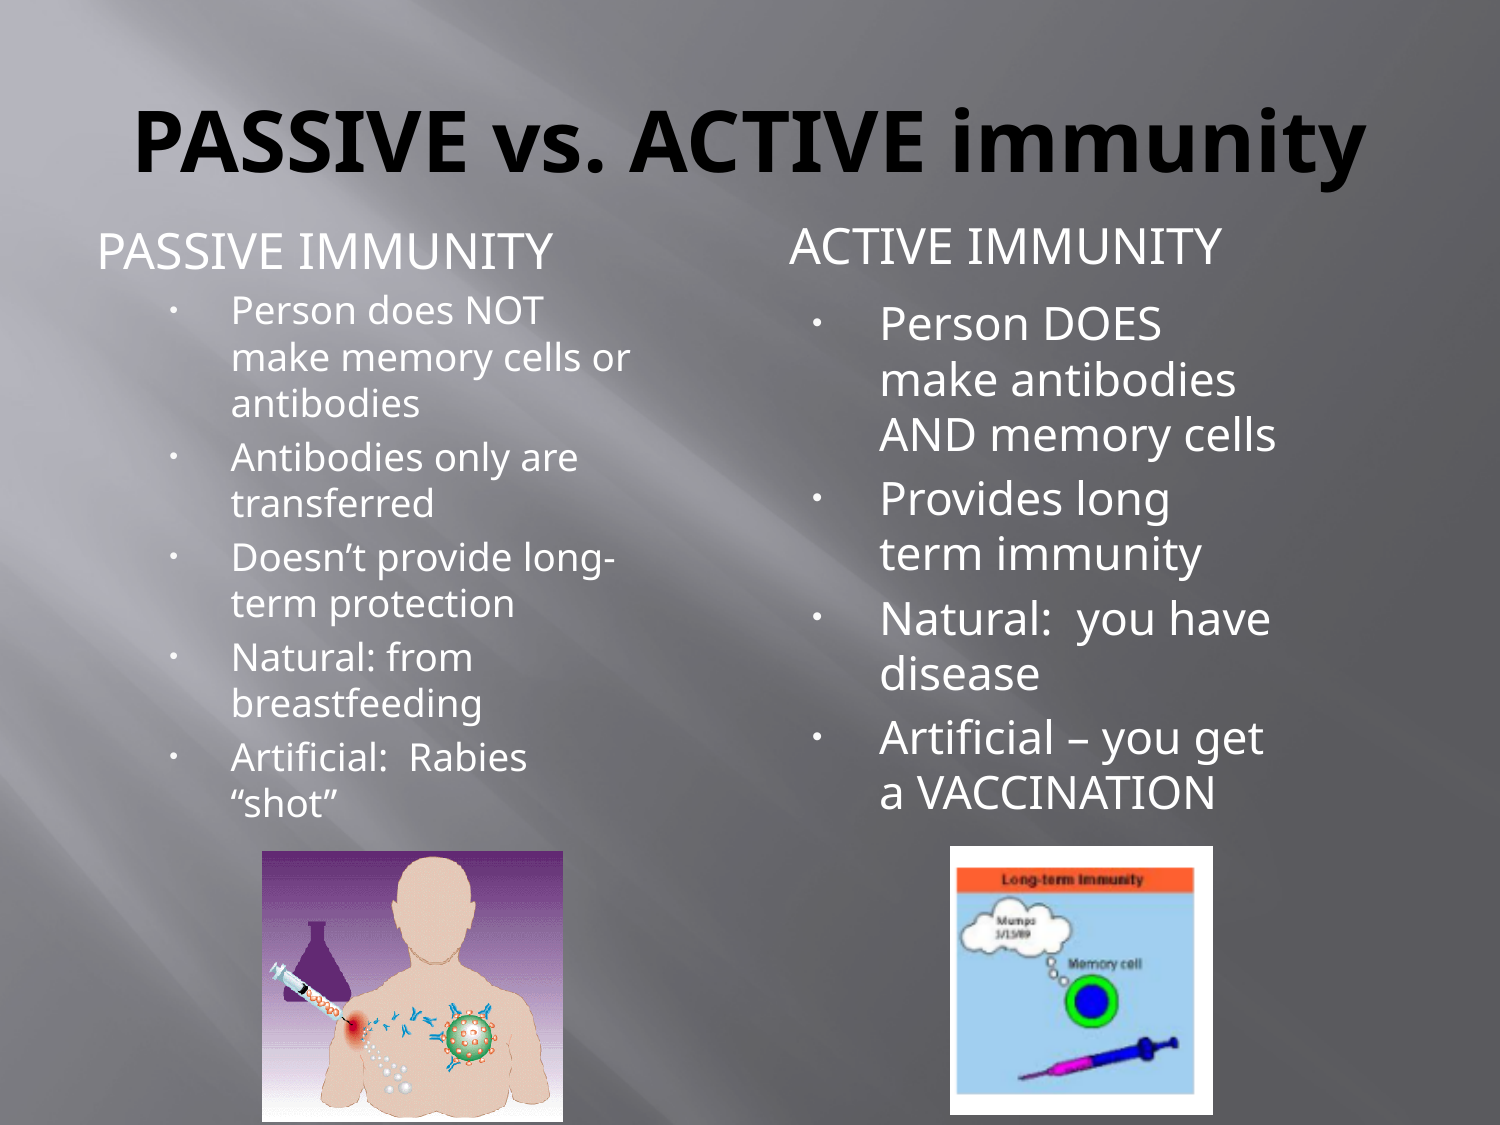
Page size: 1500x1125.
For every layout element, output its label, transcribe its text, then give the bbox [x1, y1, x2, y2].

list Person does NOT make memory cells or antibodies Antibodies only are transferred Doesn’t provide long-term protection Natural: from breastfeeding Artificial: Rabies “shot” [134, 279, 660, 838]
list Person DOES make antibodies AND memory cells Provides long term immunity Natural: you have disease Artificial – you get a VACCINATION [774, 287, 1300, 896]
list Passive immunity [81, 187, 744, 311]
title PASSIVE vs. ACTIVE immunity [75, 44, 1425, 233]
picture [262, 851, 563, 1122]
list ACTIVE IMMUNITY [774, 200, 1300, 287]
picture [949, 845, 1213, 1115]
